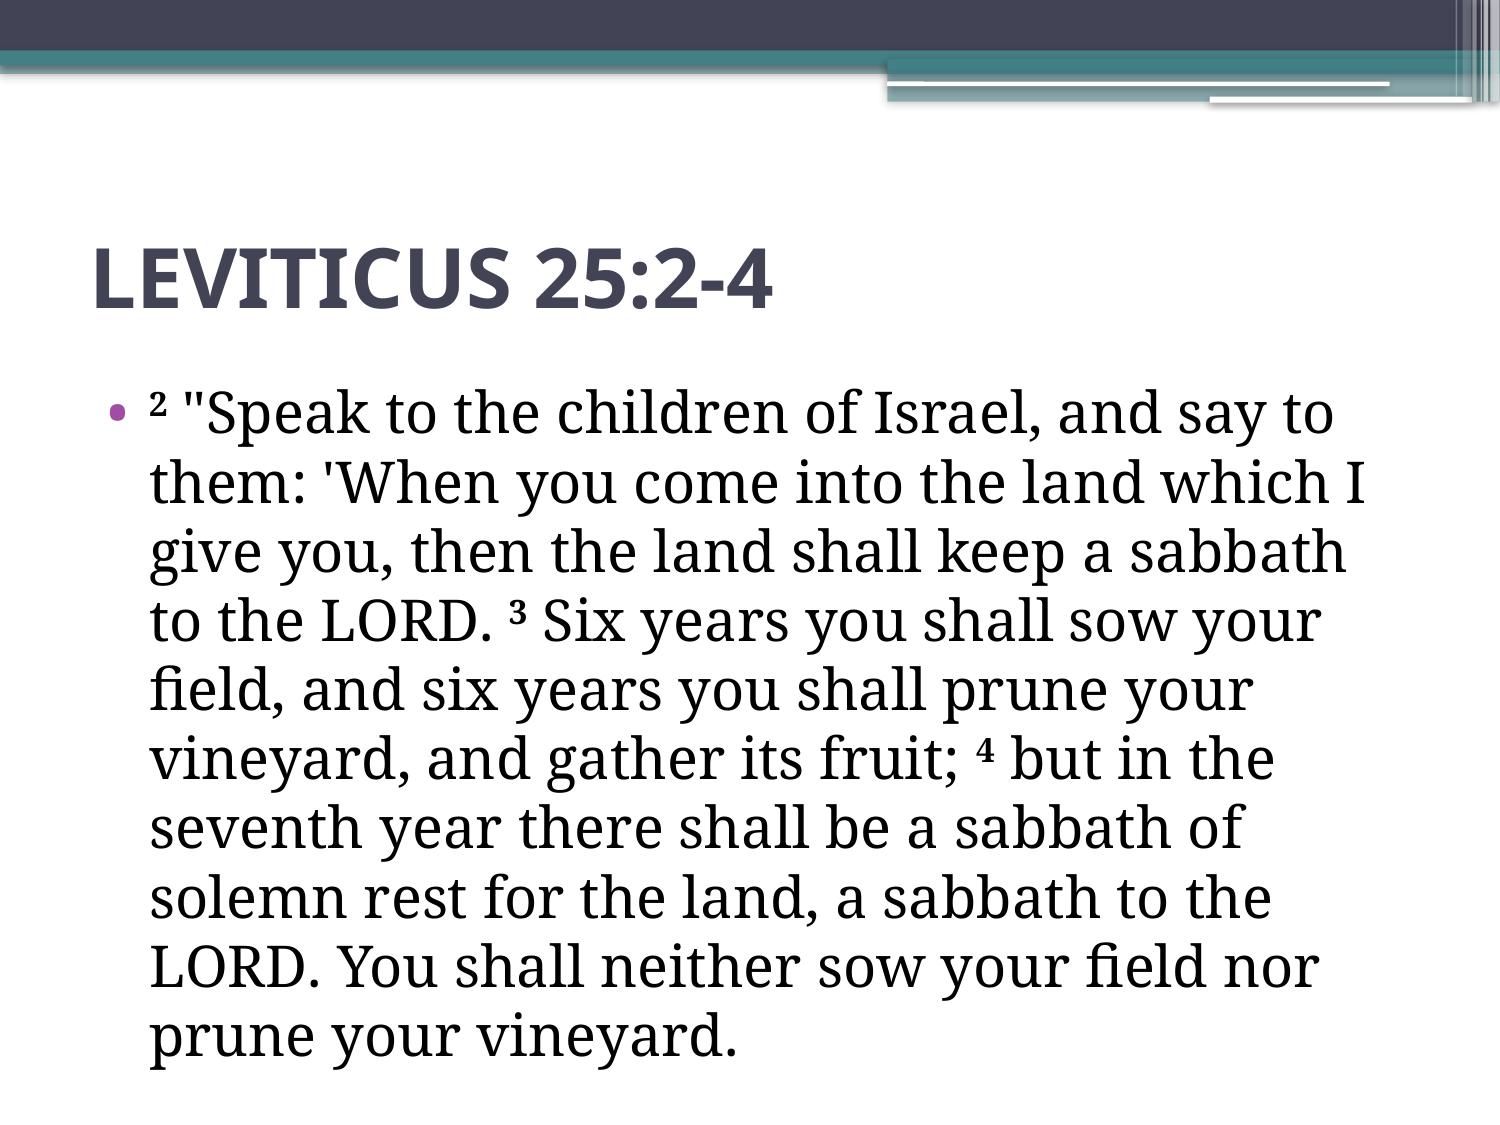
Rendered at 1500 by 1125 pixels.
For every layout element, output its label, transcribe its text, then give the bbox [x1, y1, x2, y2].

list 2 "Speak to the children of Israel, and say to them: 'When you come into the land which I give you, then the land shall keep a sabbath to the Lord. 3 Six years you shall sow your field, and six years you shall prune your vineyard, and gather its fruit; 4 but in the seventh year there shall be a sabbath of solemn rest for the land, a sabbath to the Lord. You shall neither sow your field nor prune your vineyard. [75, 368, 1425, 1079]
title LEVITICUS 25:2-4 [75, 187, 1425, 363]
